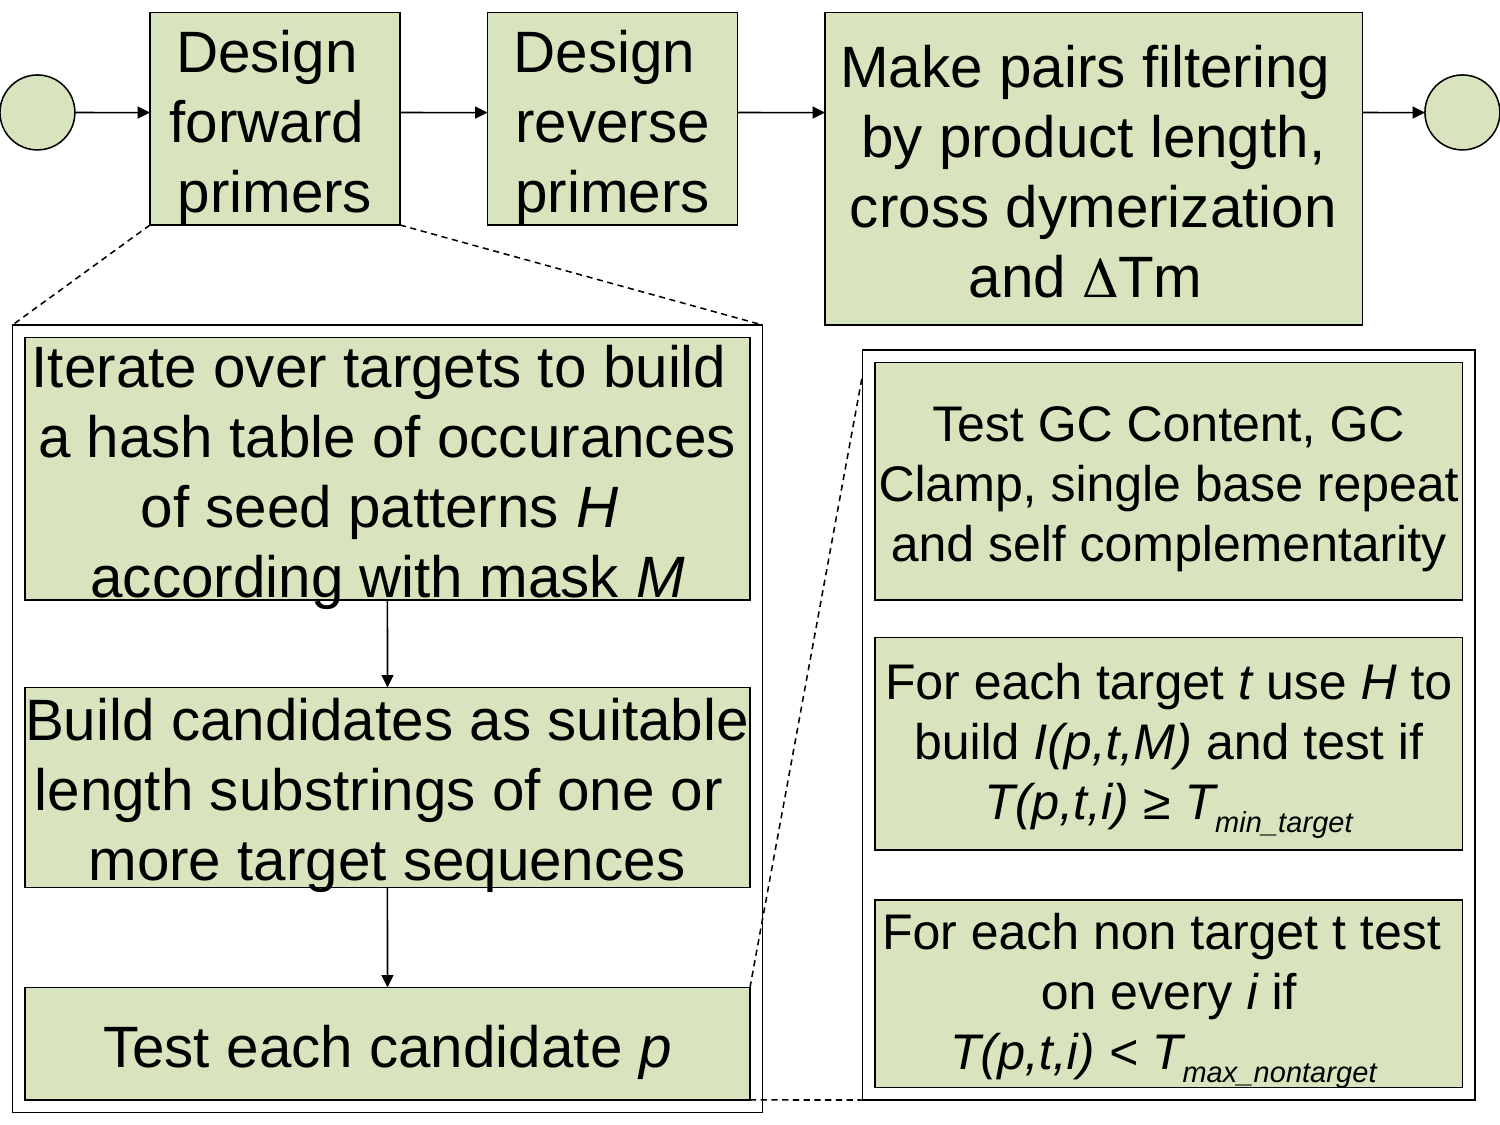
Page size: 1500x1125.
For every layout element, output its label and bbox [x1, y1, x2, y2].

text_box [0, 12, 1500, 1113]
